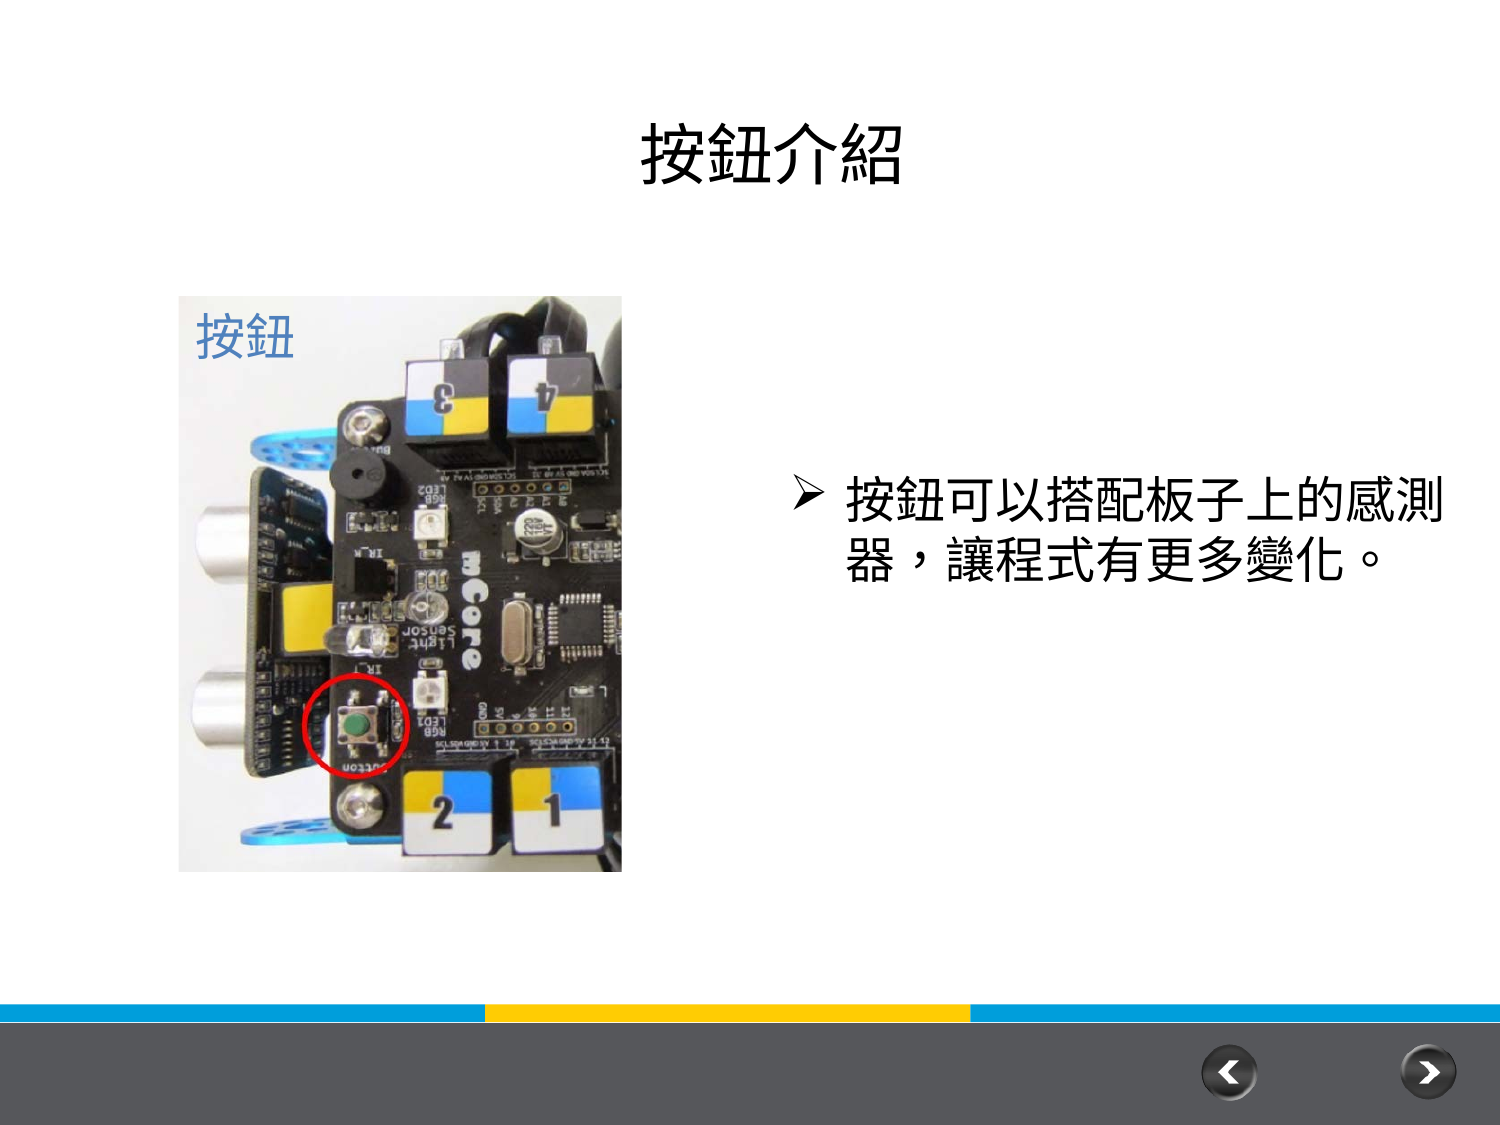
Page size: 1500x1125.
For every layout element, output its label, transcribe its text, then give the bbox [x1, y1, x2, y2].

text_box [1198, 1042, 1259, 1103]
text_box 按鈕可以搭配板子上的感測 器，讓程式有更多變化。 [787, 466, 1448, 589]
text_box [1398, 1041, 1459, 1101]
text_box [970, 1004, 1500, 1023]
text_box [178, 296, 622, 872]
text_box [0, 1023, 1500, 1125]
text_box [0, 1004, 485, 1023]
title 按鈕介紹 [637, 111, 909, 302]
text_box [485, 1004, 970, 1023]
text_box 按鈕 [193, 303, 298, 366]
